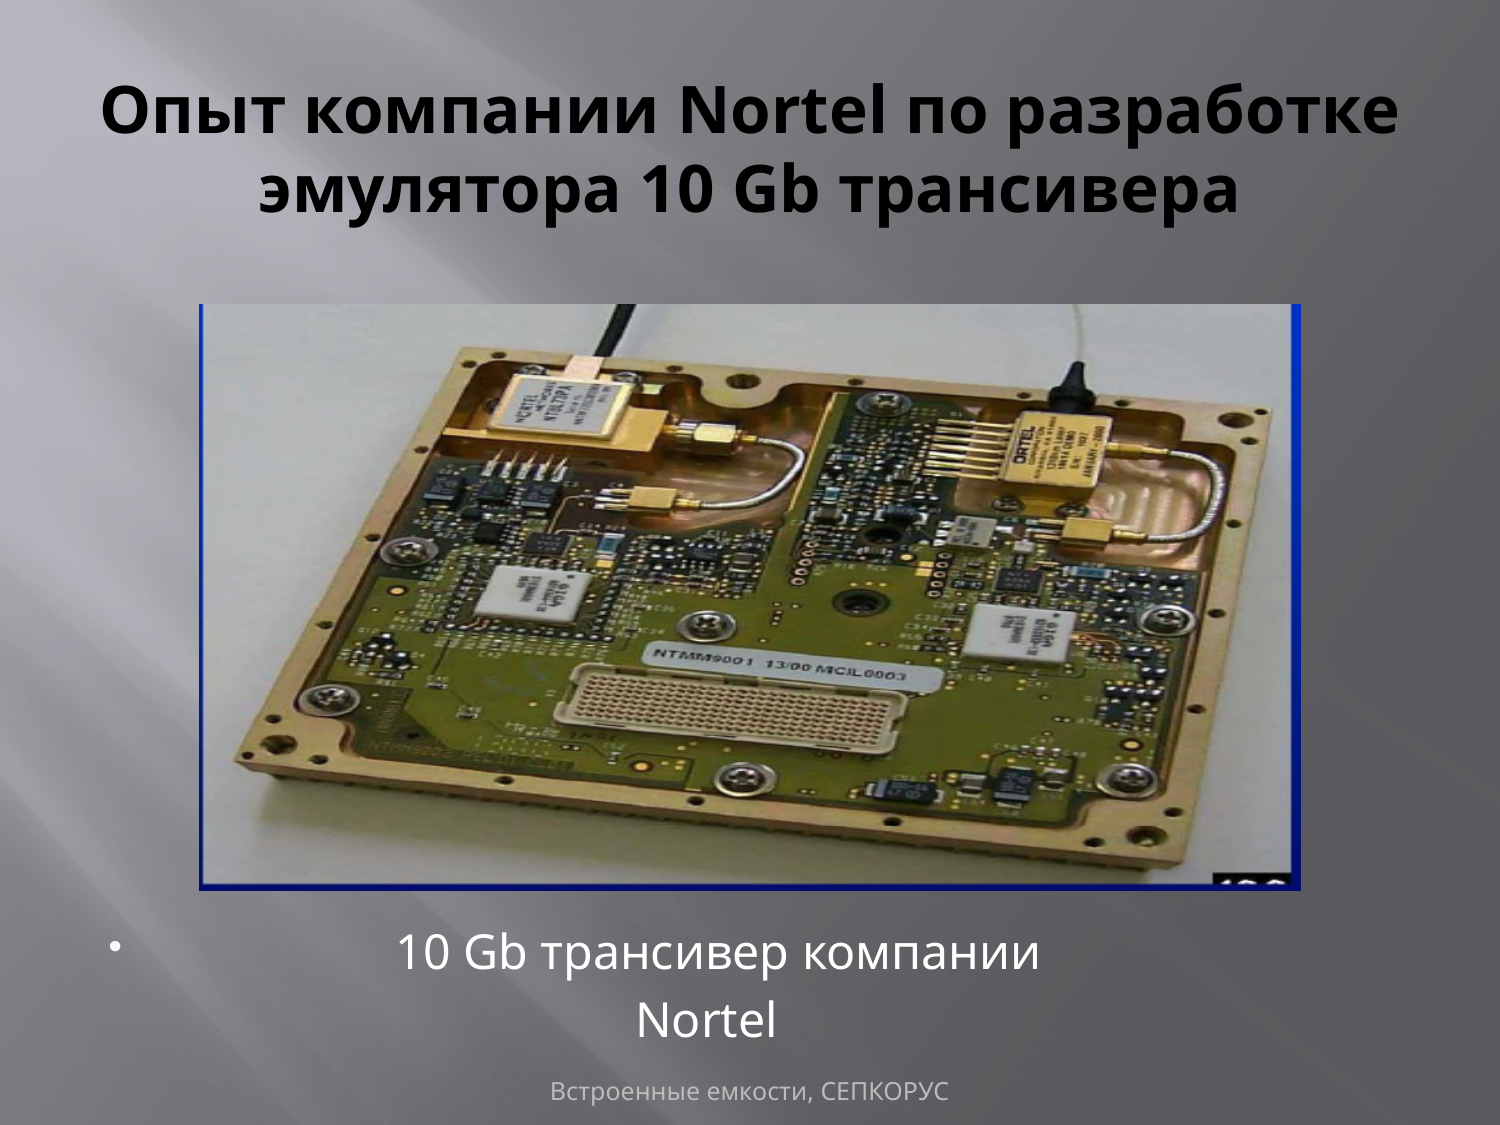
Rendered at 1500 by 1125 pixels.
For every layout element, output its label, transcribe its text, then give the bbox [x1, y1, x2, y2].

title Опыт компании Nortel по разработке эмулятора 10 Gb трансивера [75, 23, 1425, 270]
picture [198, 304, 1301, 891]
footer Встроенные емкости, СЕПКОРУС [512, 1052, 988, 1113]
list 10 Gb трансивер компании Nortel [74, 913, 1426, 1055]
